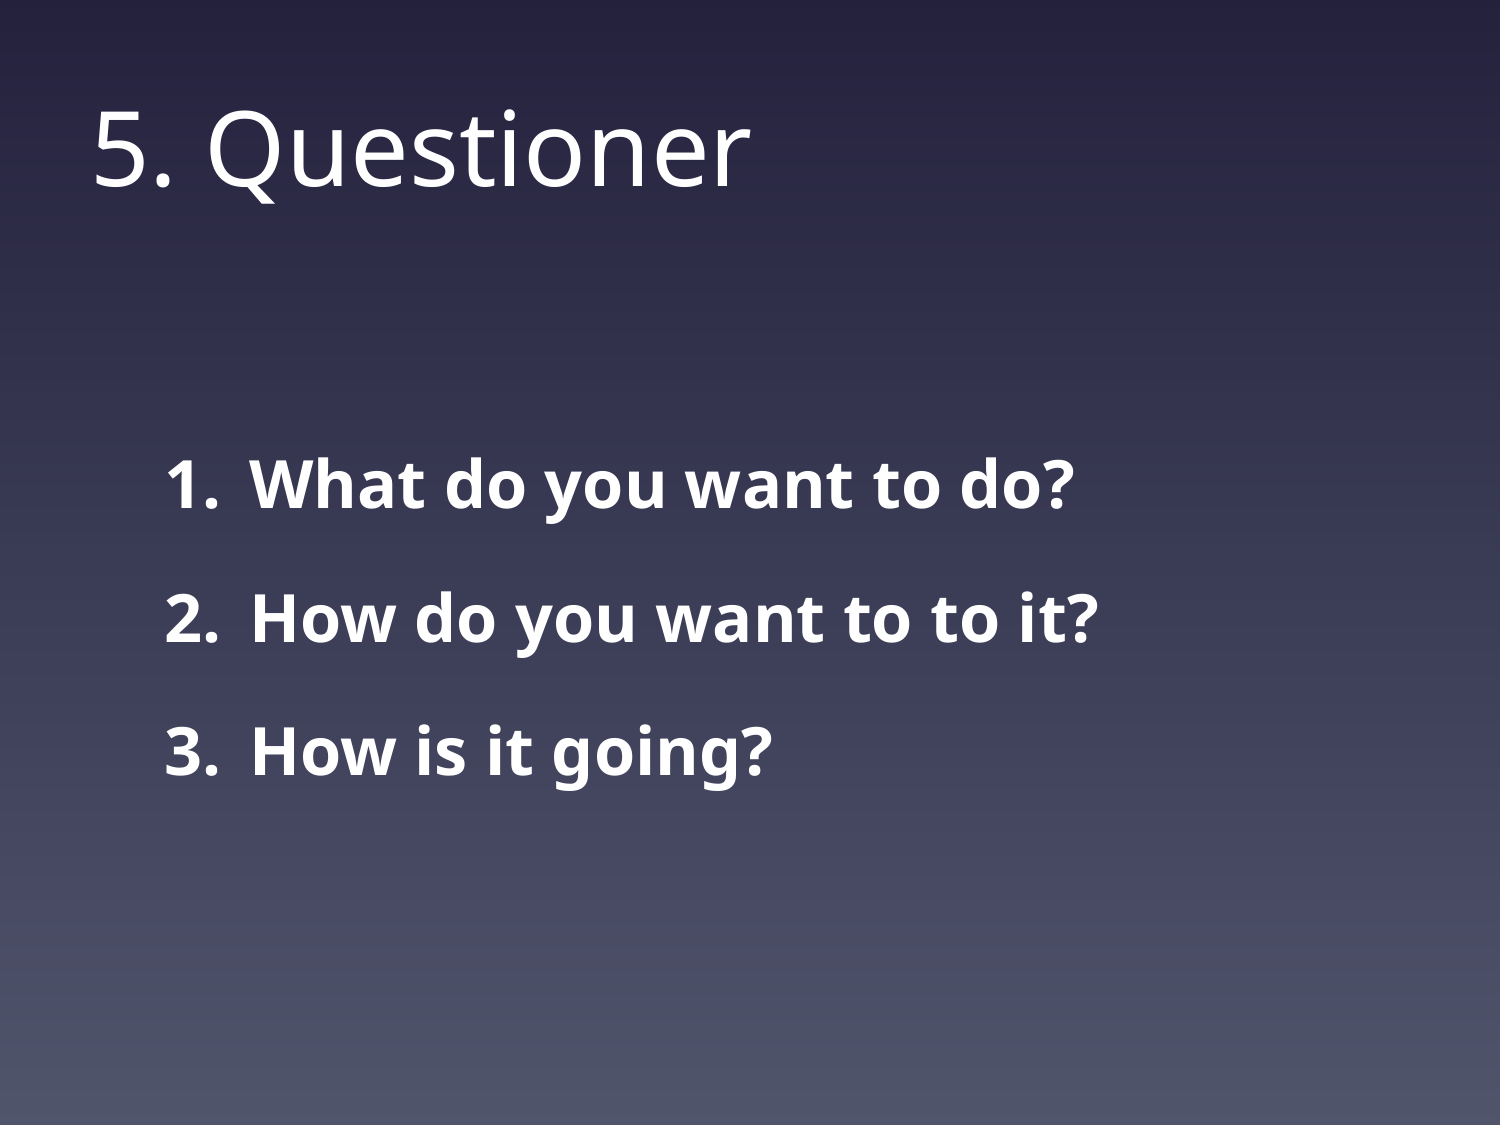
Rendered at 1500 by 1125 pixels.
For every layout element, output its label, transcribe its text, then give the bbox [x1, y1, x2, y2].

title 5. Questioner [75, 75, 1425, 263]
list What do you want to do? How do you want to to it? How is it going? [149, 262, 1425, 1063]
